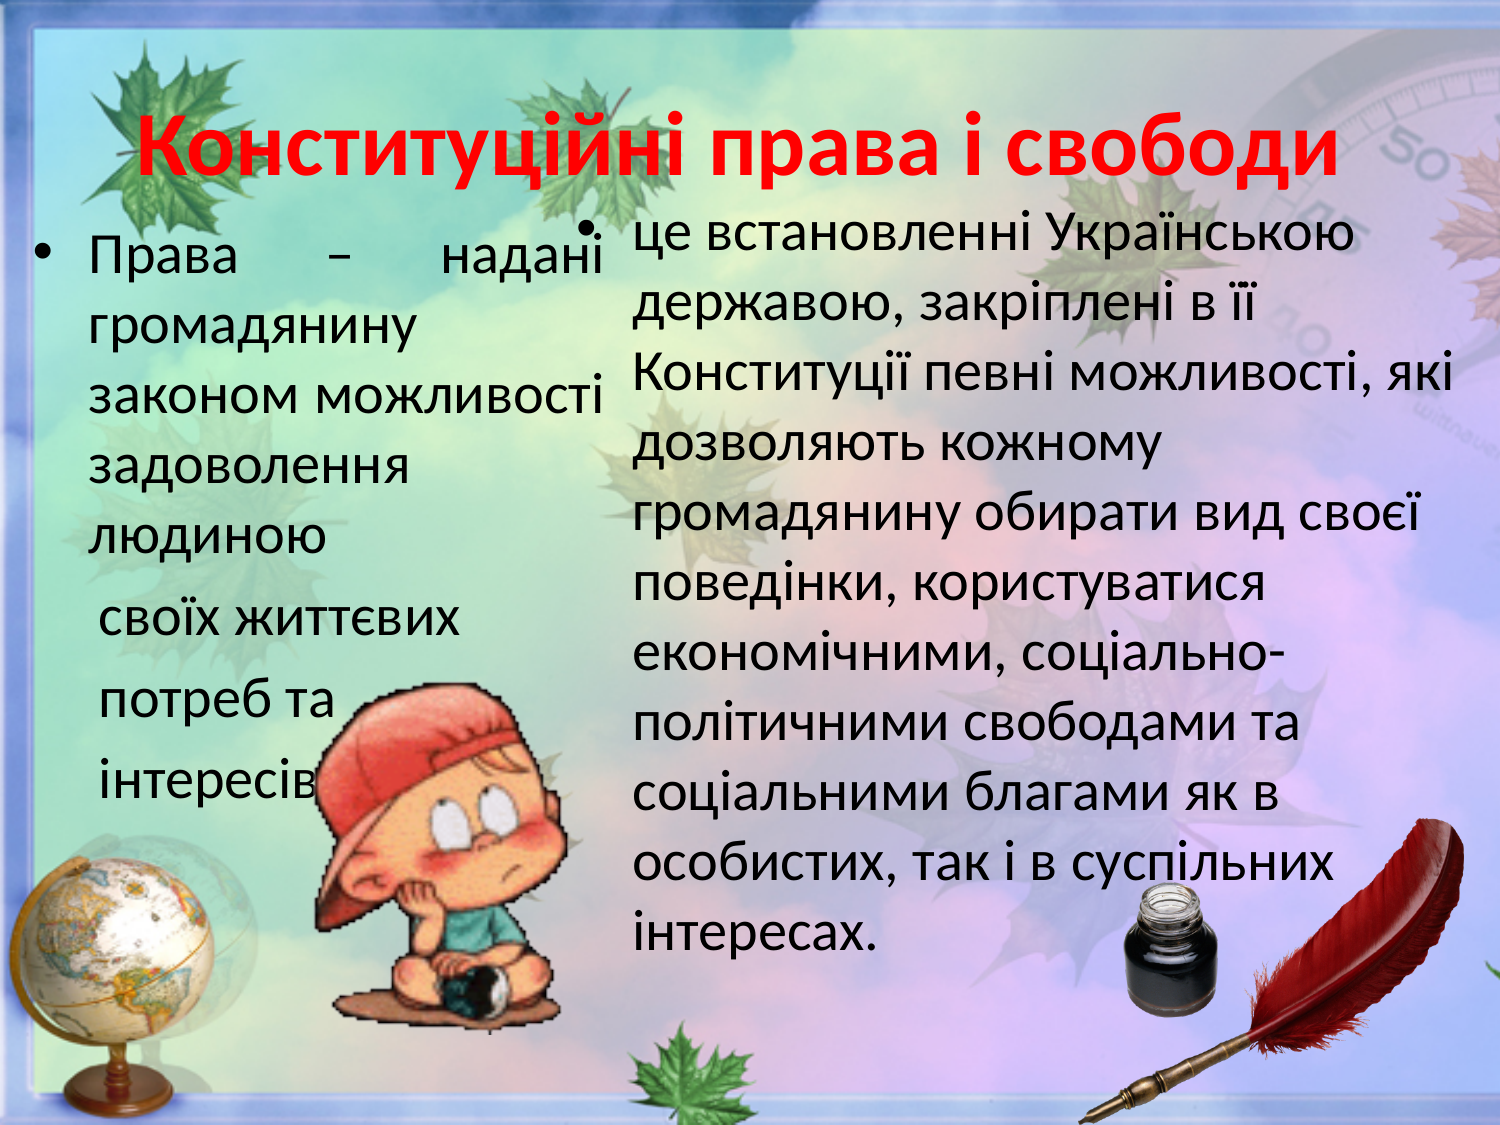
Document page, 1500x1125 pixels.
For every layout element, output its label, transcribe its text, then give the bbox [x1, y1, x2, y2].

list це встановленні Українською державою, закріплені в її Конституції певні можливості, які дозволяють кожному громадянину обирати вид своєї поведінки, користуватися економічними, соціально-політичними свободами та соціальними благами як в особистих, так і в суспільних інтересах. [561, 184, 1500, 1005]
title Конституційні права і свободи [75, 45, 1425, 208]
list Права – надані громадянину законом можливості задоволення людиною своїх життєвих потреб та інтересів [17, 208, 561, 776]
picture [0, 0, 1500, 1125]
